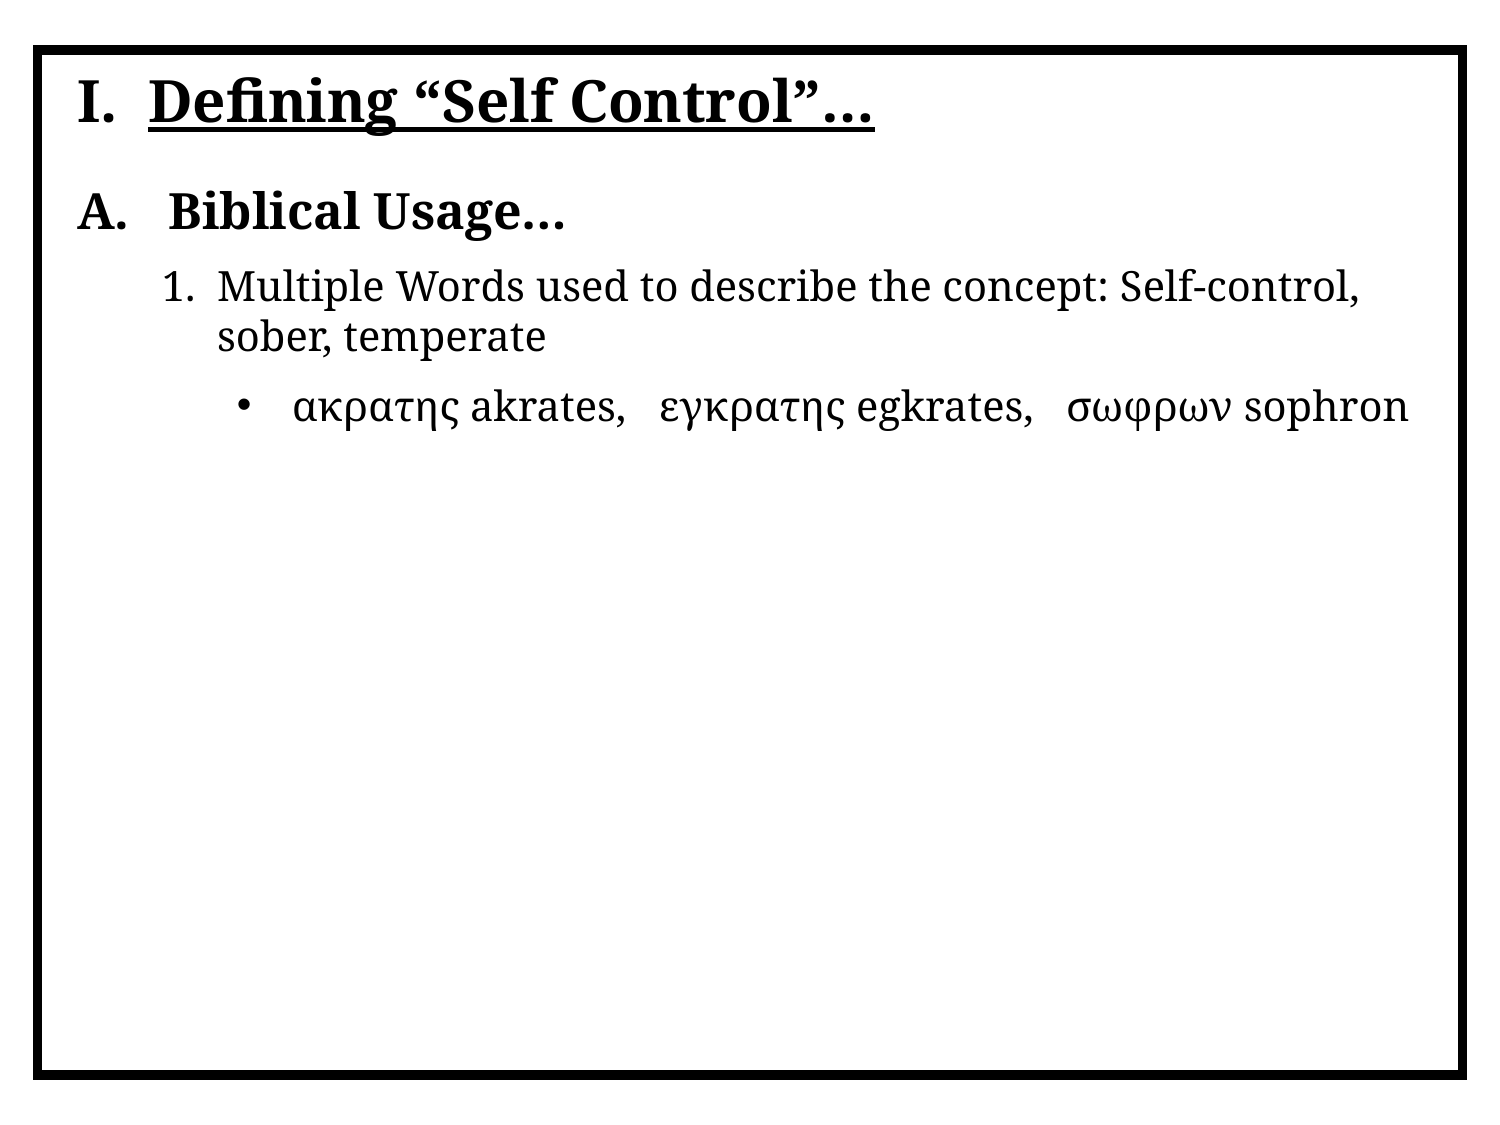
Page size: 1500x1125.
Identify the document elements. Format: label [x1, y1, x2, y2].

text_box [37, 50, 1463, 1075]
